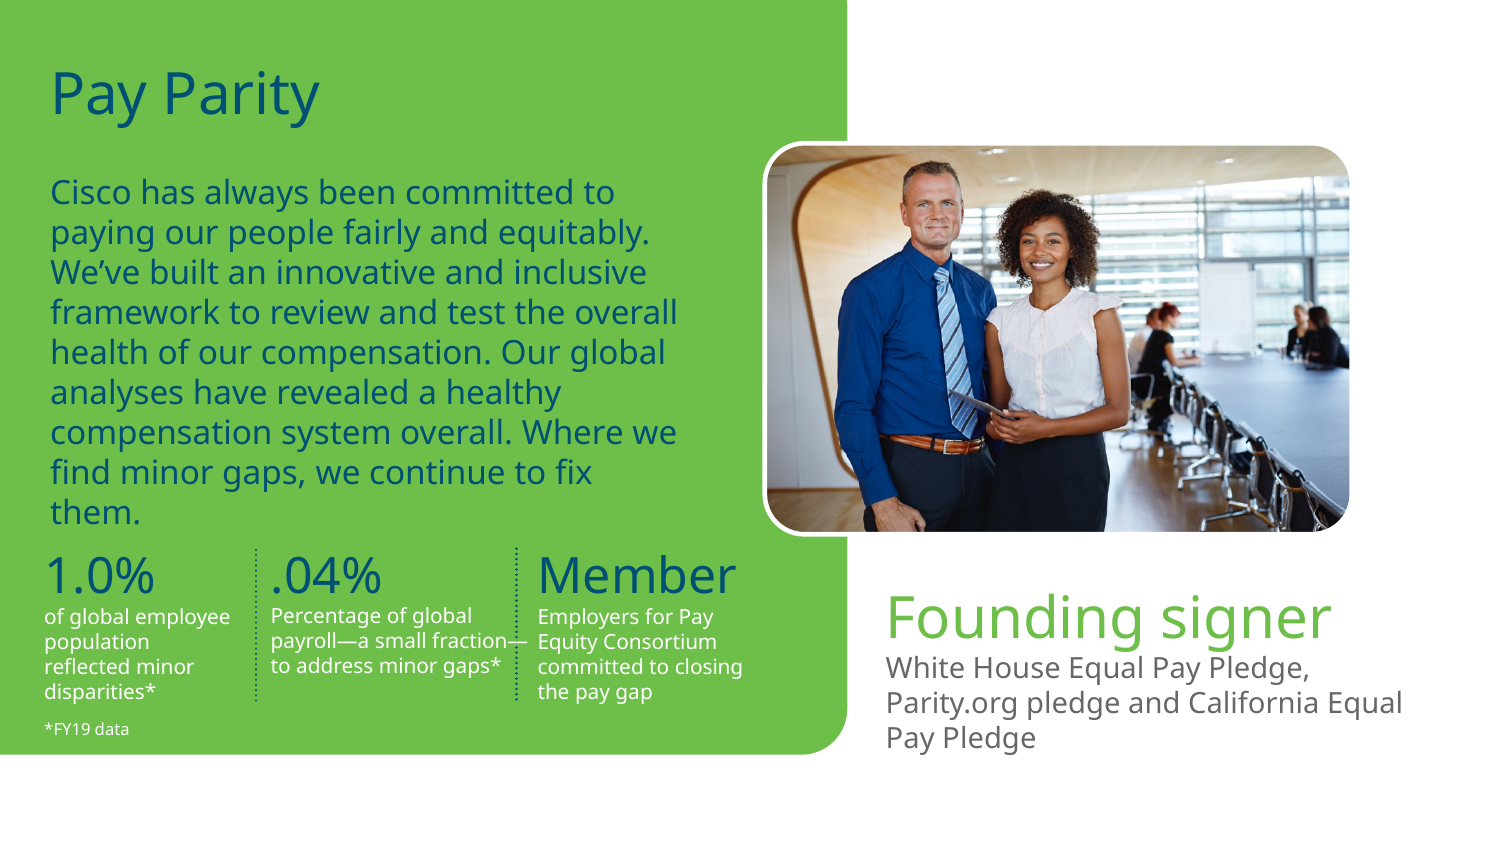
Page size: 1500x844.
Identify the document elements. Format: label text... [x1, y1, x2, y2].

text_box Cisco has always been committed to paying our people fairly and equitably. We’ve built an innovative and inclusive framework to review and test the overall health of our compensation. Our global analyses have revealed a healthy compensation system overall. Where we find minor gaps, we continue to fix them. [35, 164, 708, 539]
text_box 1.0% of global employee population reflected minor disparities* [29, 536, 250, 711]
text_box Founding signer White House Equal Pay Pledge, Parity.org pledge and California Equal Pay Pledge [870, 572, 1455, 763]
picture [764, 142, 1352, 535]
text_box [0, 0, 850, 757]
text_box *FY19 data [29, 711, 291, 746]
text_box .04% Percentage of global payroll—a small fraction— to address minor gaps* [255, 535, 547, 686]
text_box Member Employers for Pay Equity Consortium committed to closing the pay gap [522, 536, 789, 711]
text_box Pay Parity [35, 48, 789, 134]
